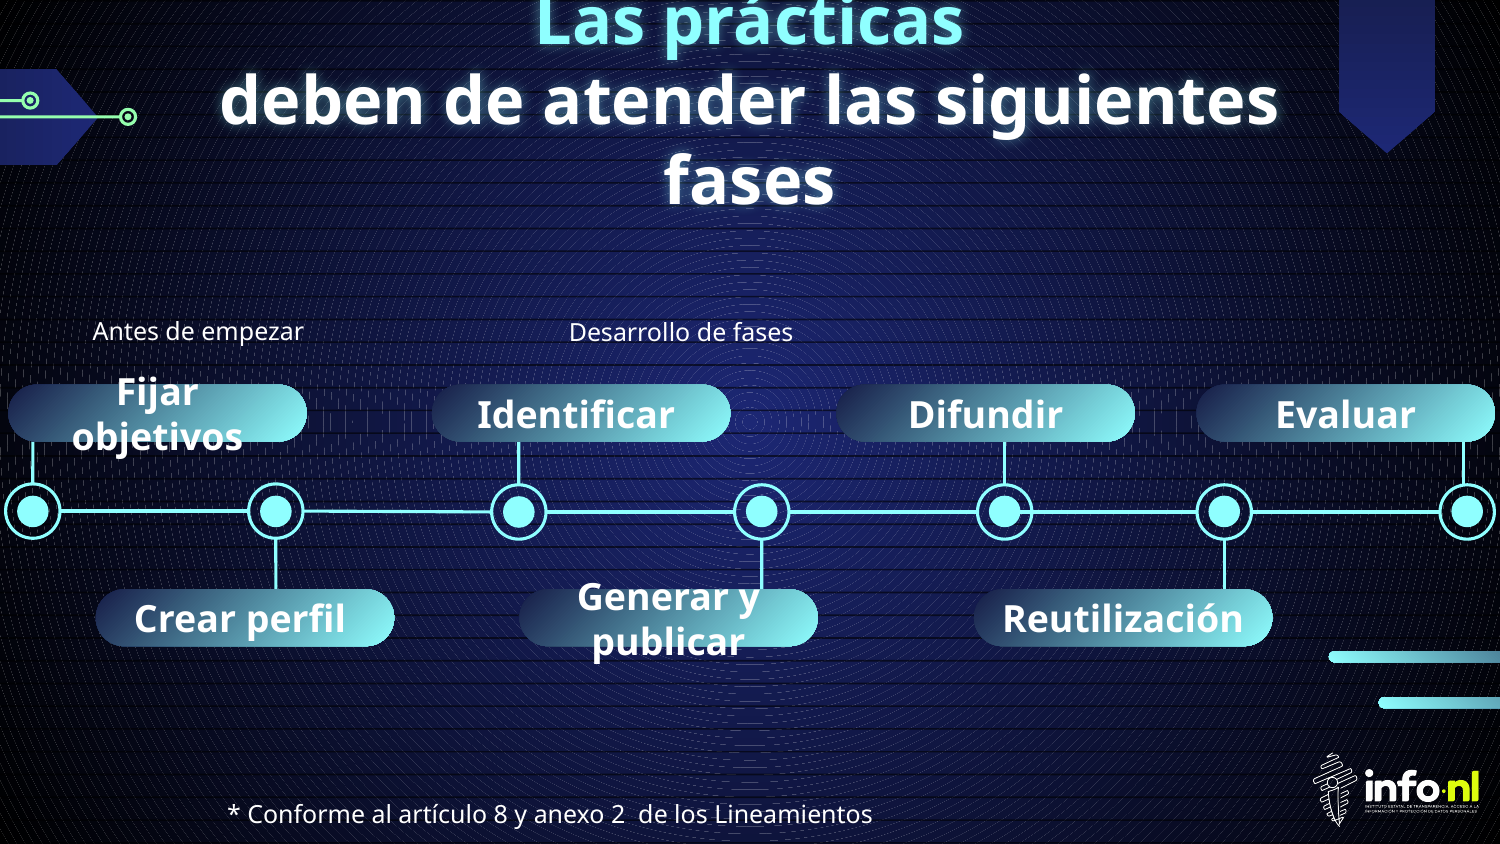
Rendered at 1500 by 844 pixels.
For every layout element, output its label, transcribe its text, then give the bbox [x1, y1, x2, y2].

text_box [1196, 484, 1252, 540]
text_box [248, 483, 304, 539]
subtitle Antes de empezar [77, 296, 432, 360]
text_box [491, 485, 546, 540]
text_box Fijar objetivos [8, 384, 307, 442]
title Las prácticas deben de atender las siguientes fases [116, 50, 1383, 145]
text_box Reutilización [973, 589, 1273, 647]
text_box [734, 484, 790, 540]
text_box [977, 484, 1033, 540]
text_box Generar y publicar [519, 589, 818, 647]
text_box [503, 496, 535, 528]
text_box Crear perfil [95, 589, 395, 647]
subtitle Desarrollo de fases [553, 296, 909, 361]
picture [1312, 751, 1481, 828]
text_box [5, 483, 61, 539]
text_box Difundir [836, 384, 1135, 442]
subtitle * Conforme al artículo 8 y anexo 2 de los Lineamientos [212, 779, 981, 843]
text_box Evaluar [1196, 384, 1495, 442]
text_box Identificar [431, 384, 731, 442]
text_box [1328, 650, 1500, 709]
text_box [1439, 484, 1495, 540]
